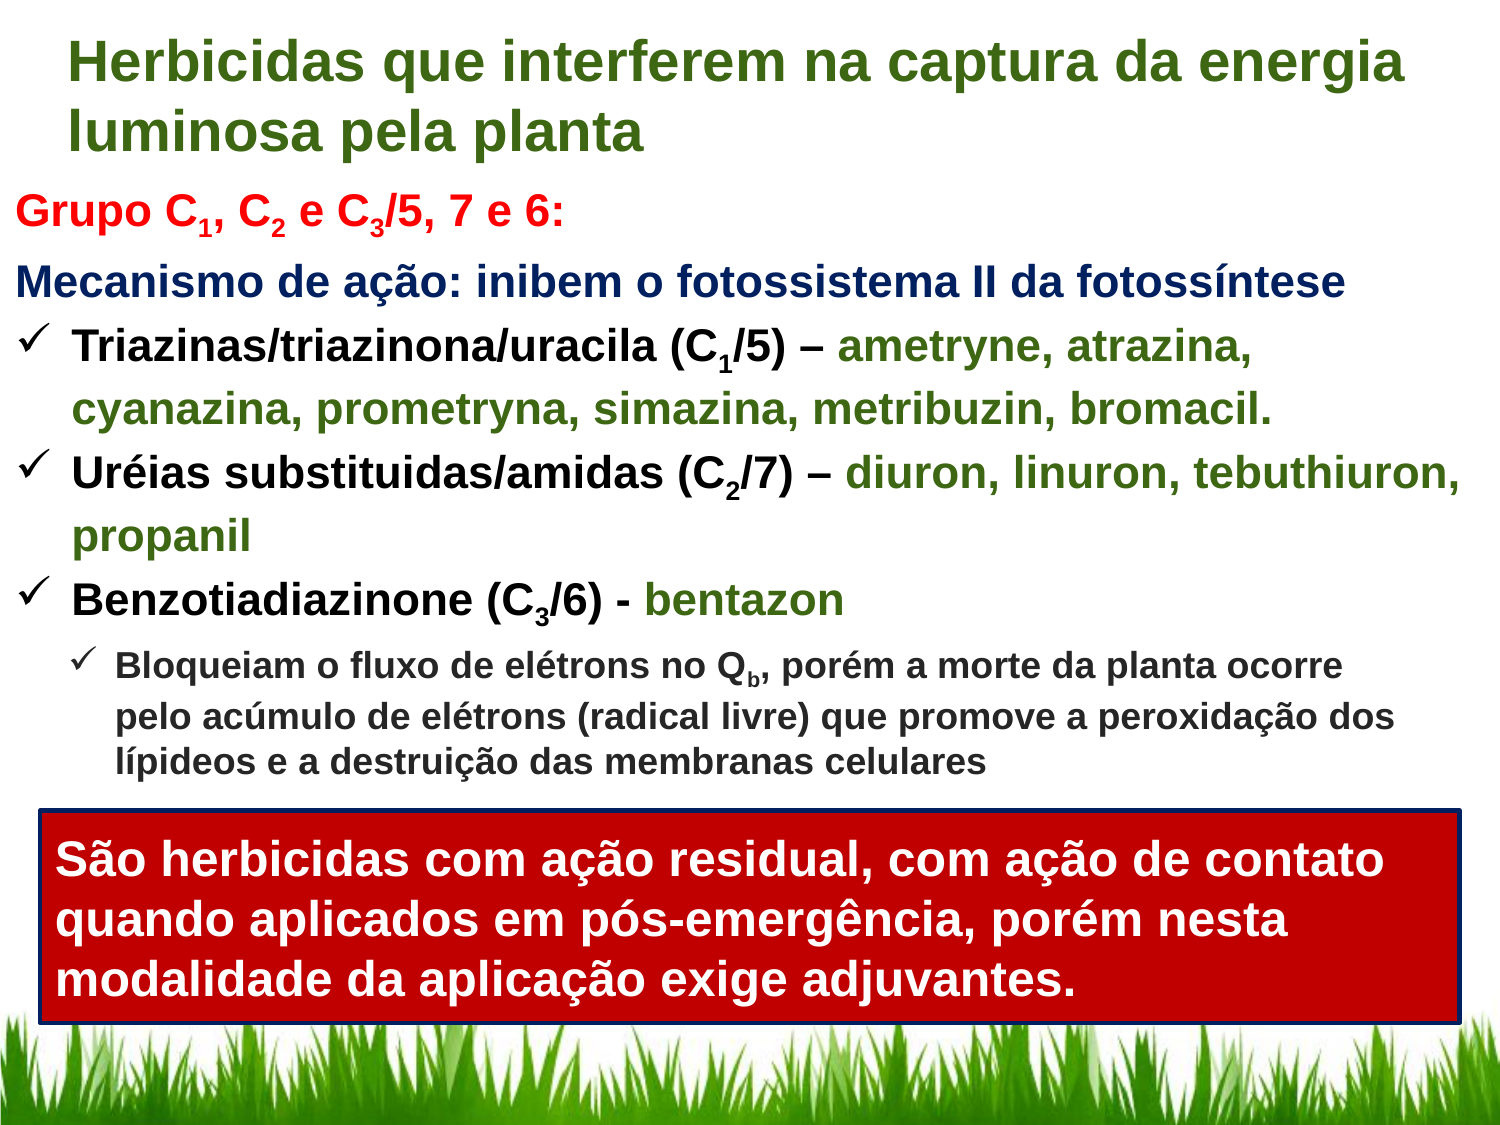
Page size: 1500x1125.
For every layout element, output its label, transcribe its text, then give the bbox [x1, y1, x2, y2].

text_box Grupo C1, C2 e C3/5, 7 e 6: Mecanismo de ação: inibem o fotossistema II da fotossíntese Triazinas/triazinona/uracila (C1/5) – ametryne, atrazina, cyanazina, prometryna, simazina, metribuzin, bromacil. Uréias substituidas/amidas (C2/7) – diuron, linuron, tebuthiuron, propanil Benzotiadiazinone (C3/6) - bentazon [0, 172, 1500, 622]
text_box Bloqueiam o fluxo de elétrons no Qb, porém a morte da planta ocorre pelo acúmulo de elétrons (radical livre) que promove a peroxidação dos lípideos e a destruição das membranas celulares [53, 633, 1424, 790]
picture [0, 962, 1500, 1125]
text_box Herbicidas que interferem na captura da energia luminosa pela planta [53, 16, 1459, 171]
text_box São herbicidas com ação residual, com ação de contato quando aplicados em pós-emergência, porém nesta modalidade da aplicação exige adjuvantes. [38, 808, 1462, 1025]
